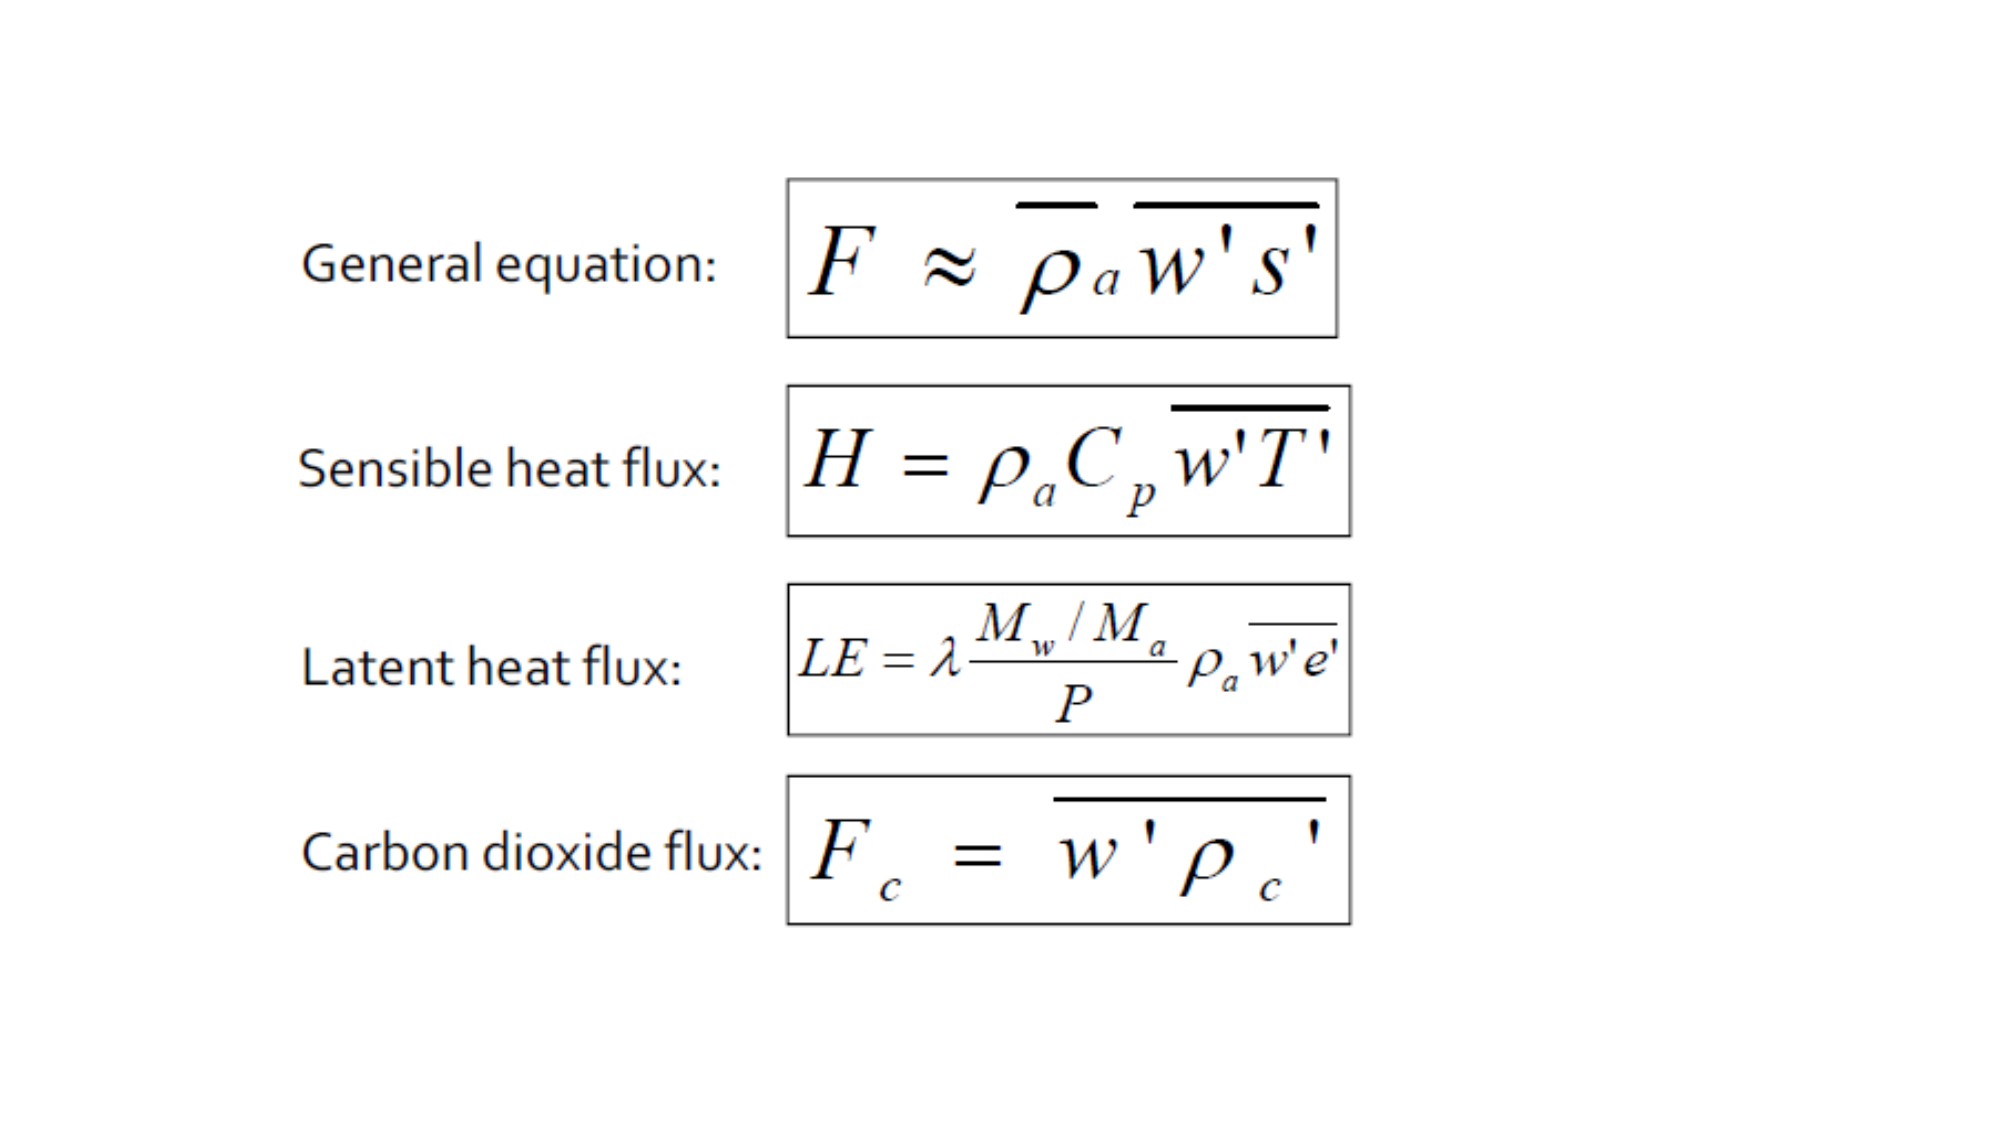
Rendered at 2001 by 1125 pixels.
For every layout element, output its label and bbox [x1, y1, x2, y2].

picture [23, 68, 1805, 970]
